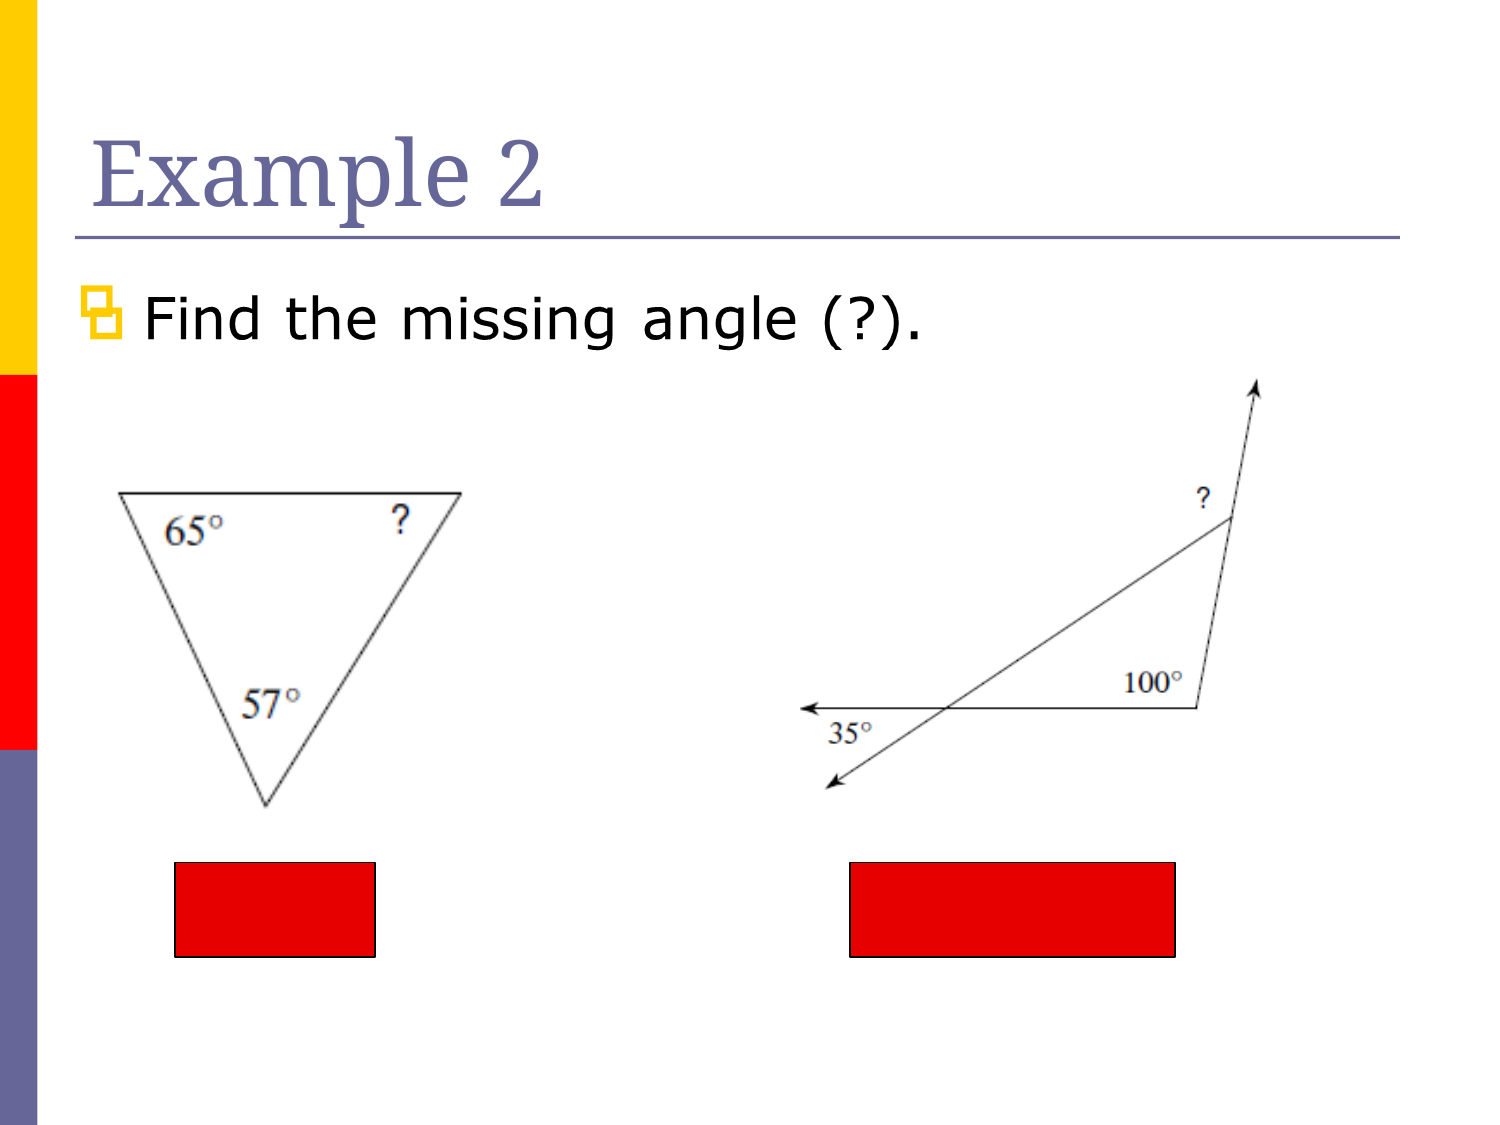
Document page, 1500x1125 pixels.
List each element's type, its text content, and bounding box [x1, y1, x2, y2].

text_box ? = 135 [875, 855, 1200, 951]
text_box [849, 862, 1175, 957]
list [62, 264, 1413, 1008]
picture [112, 449, 513, 823]
title Example 2 [75, 45, 1425, 233]
picture [799, 362, 1375, 818]
text_box [174, 862, 375, 958]
